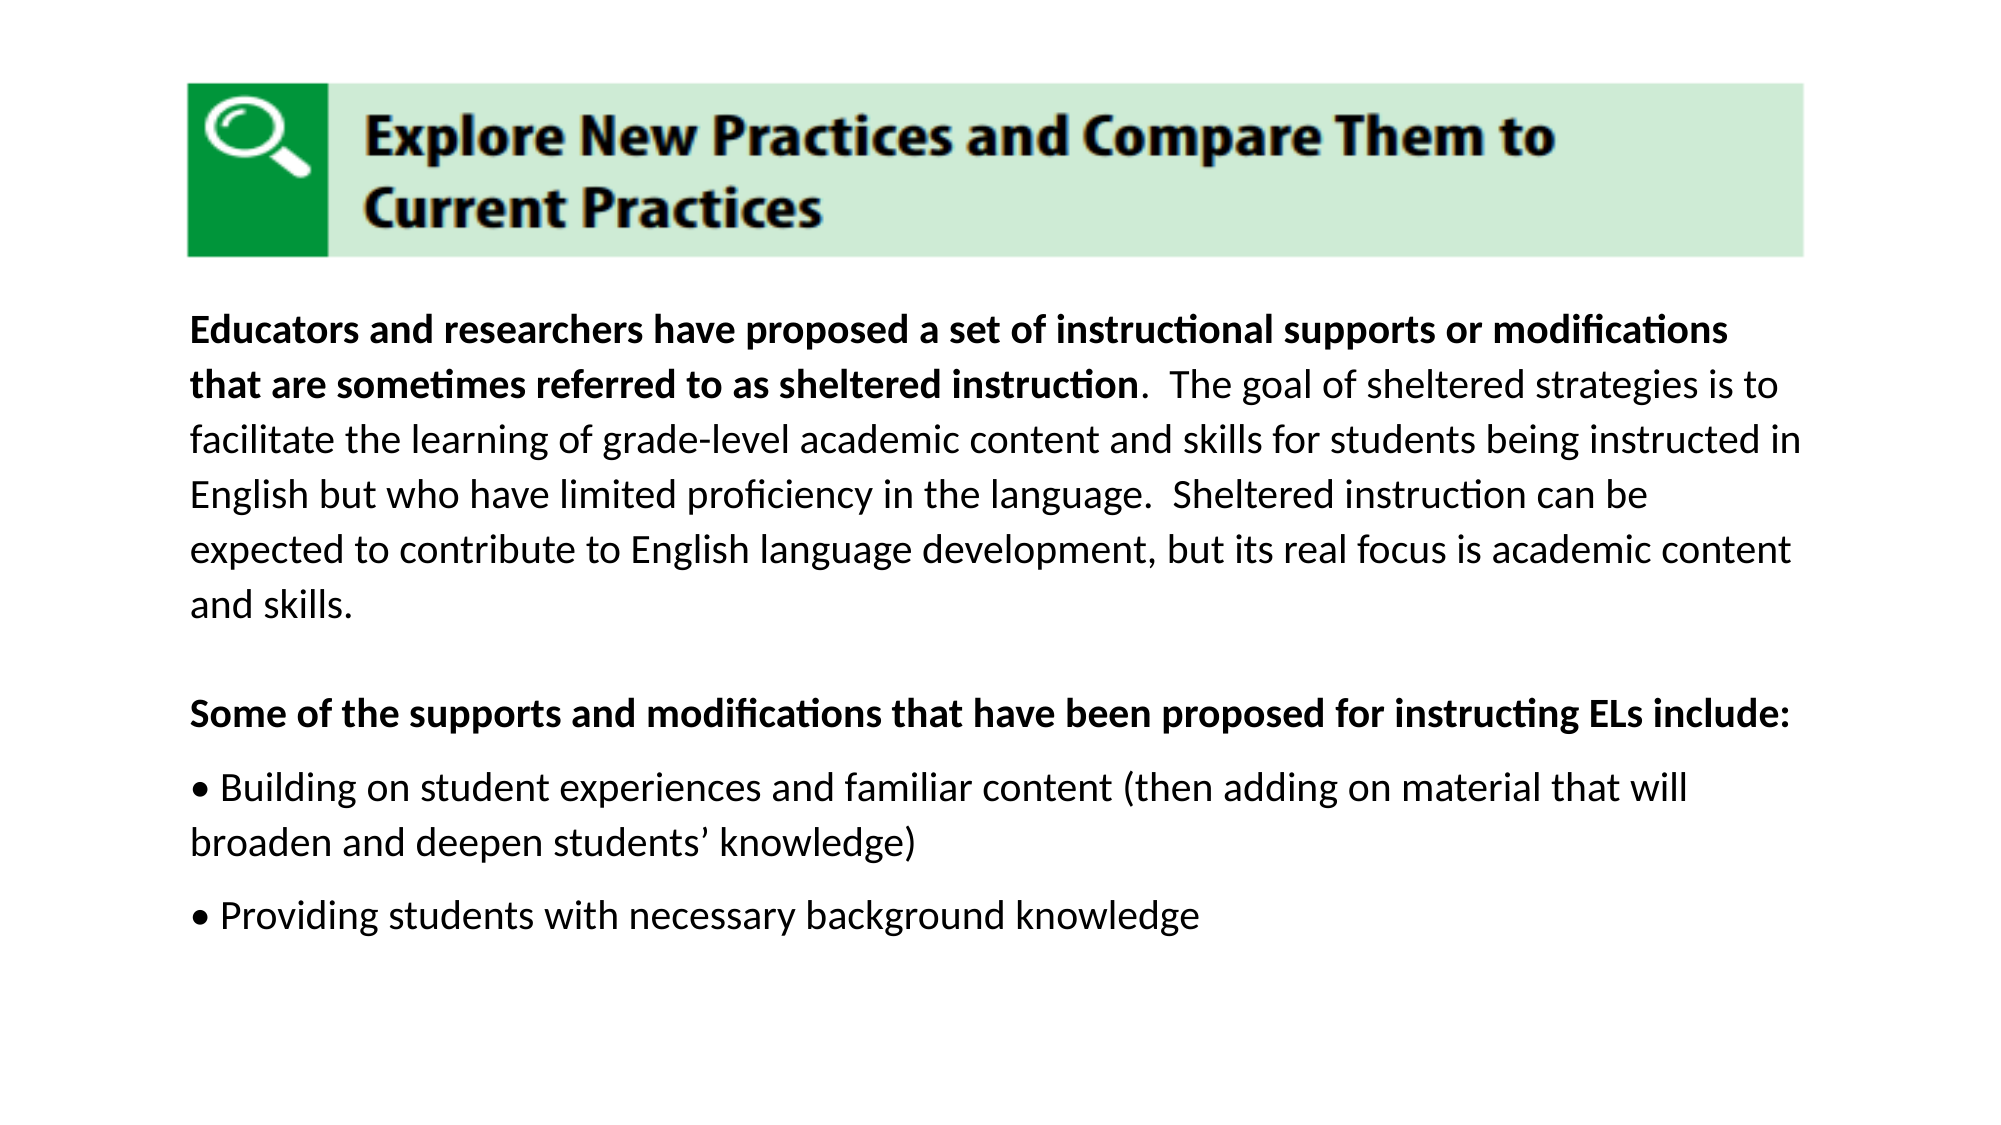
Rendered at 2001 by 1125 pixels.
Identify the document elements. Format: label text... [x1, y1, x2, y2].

list Educators and researchers have proposed a set of instructional supports or modifications that are sometimes referred to as sheltered instruction. The goal of sheltered strategies is to facilitate the learning of grade-level academic content and skills for students being instructed in English but who have limited proficiency in the language. Sheltered instruction can be expected to contribute to English language development, but its real focus is academic content and skills. Some of the supports and modifications that have been proposed for instructing ELs include: • Building on student experiences and familiar content (then adding on material that will broaden and deepen students’ knowledge) • Providing students with necessary background knowledge [174, 289, 1825, 1061]
picture [174, 75, 1825, 271]
